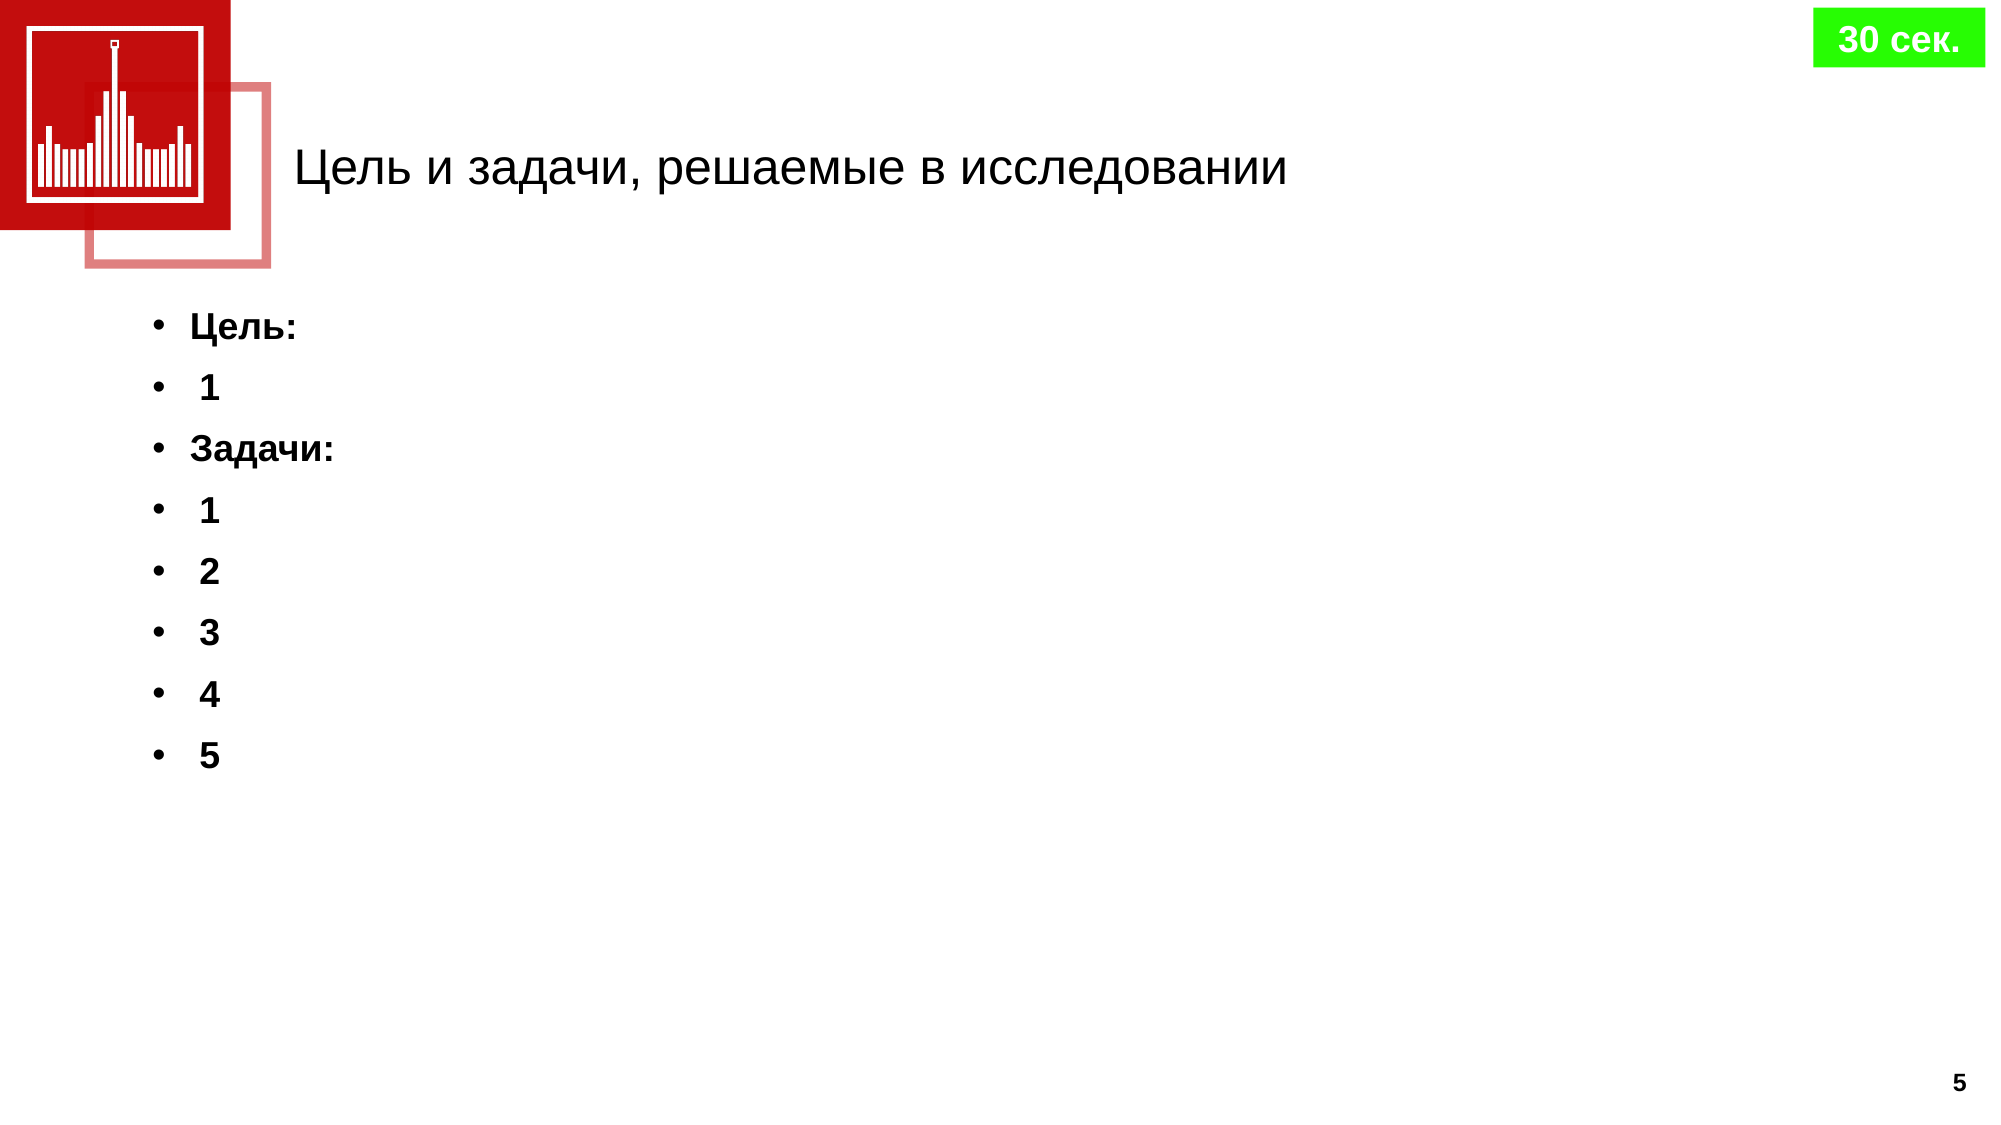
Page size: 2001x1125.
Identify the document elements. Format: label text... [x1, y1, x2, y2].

list Цель: 1 Задачи: 1 2 3 4 5 [137, 299, 1863, 1014]
picture [26, 26, 204, 203]
title Цель и задачи, решаемые в исследовании [293, 59, 1863, 278]
slide_number 5 [1532, 1051, 1982, 1112]
text_box 30 сек. [1813, 7, 1986, 68]
